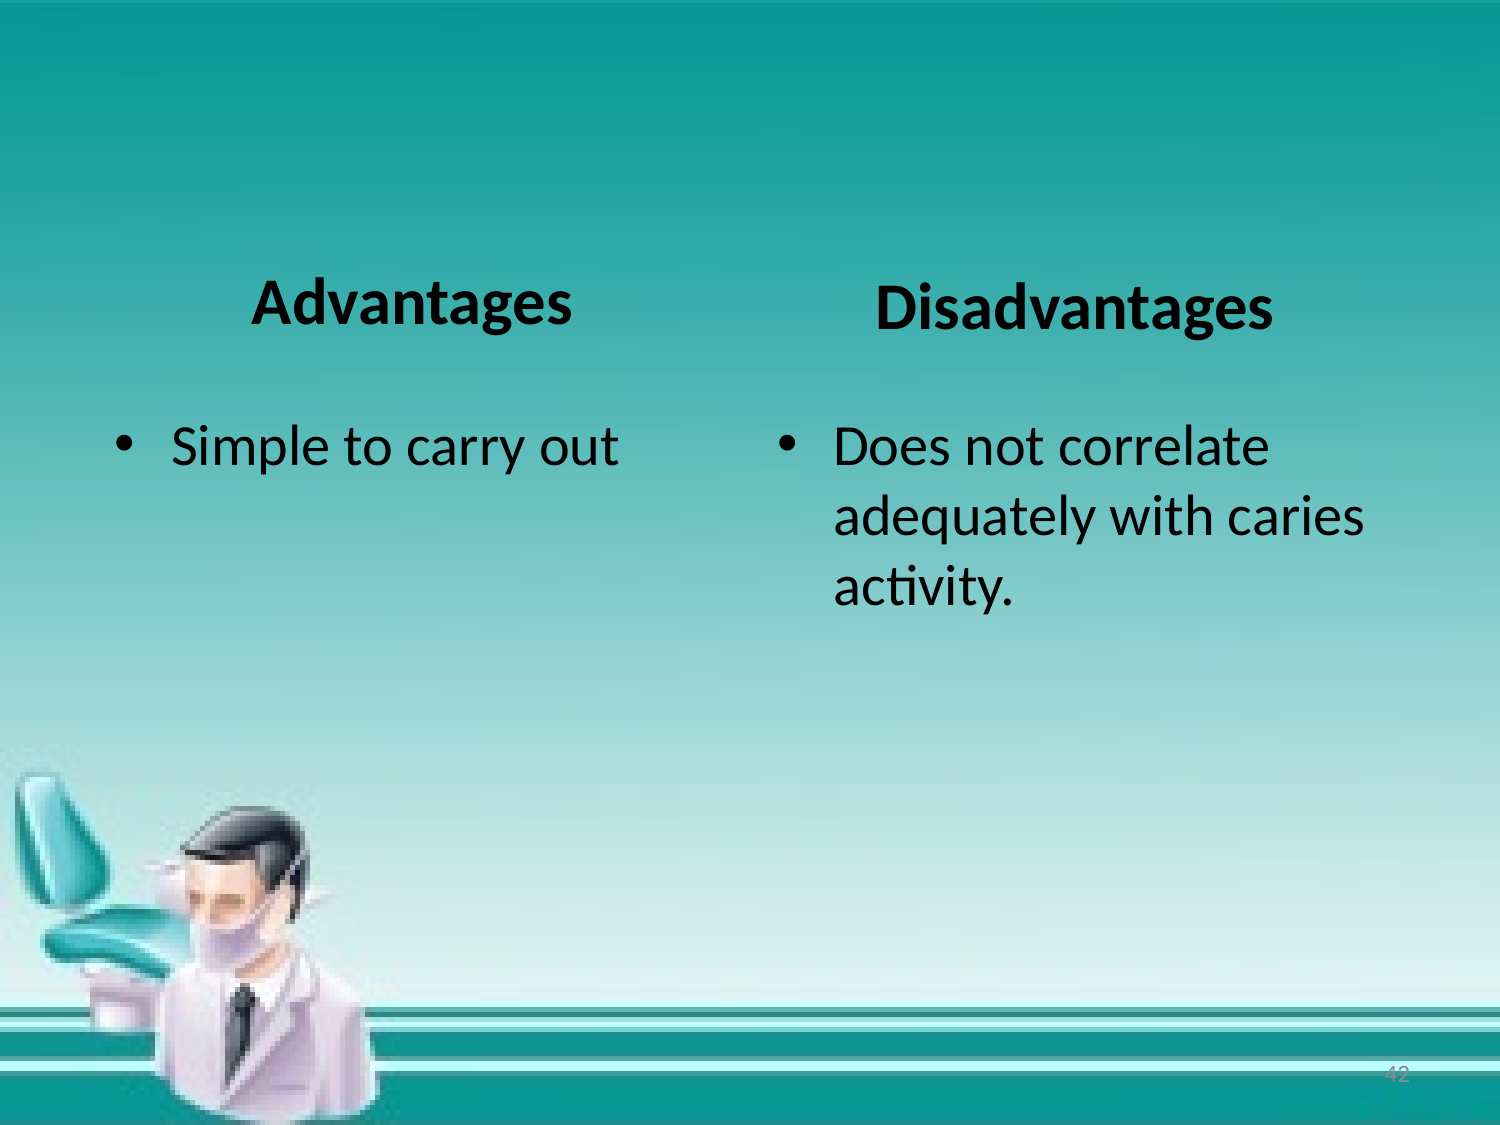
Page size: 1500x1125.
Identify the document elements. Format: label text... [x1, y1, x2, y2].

list Simple to carry out [99, 399, 761, 1013]
picture [0, 0, 1500, 1125]
list Disadvantages [737, 241, 1413, 350]
slide_number 42 [1074, 1042, 1425, 1103]
list Advantages [75, 237, 750, 346]
list Does not correlate adequately with caries activity. [761, 399, 1438, 1013]
